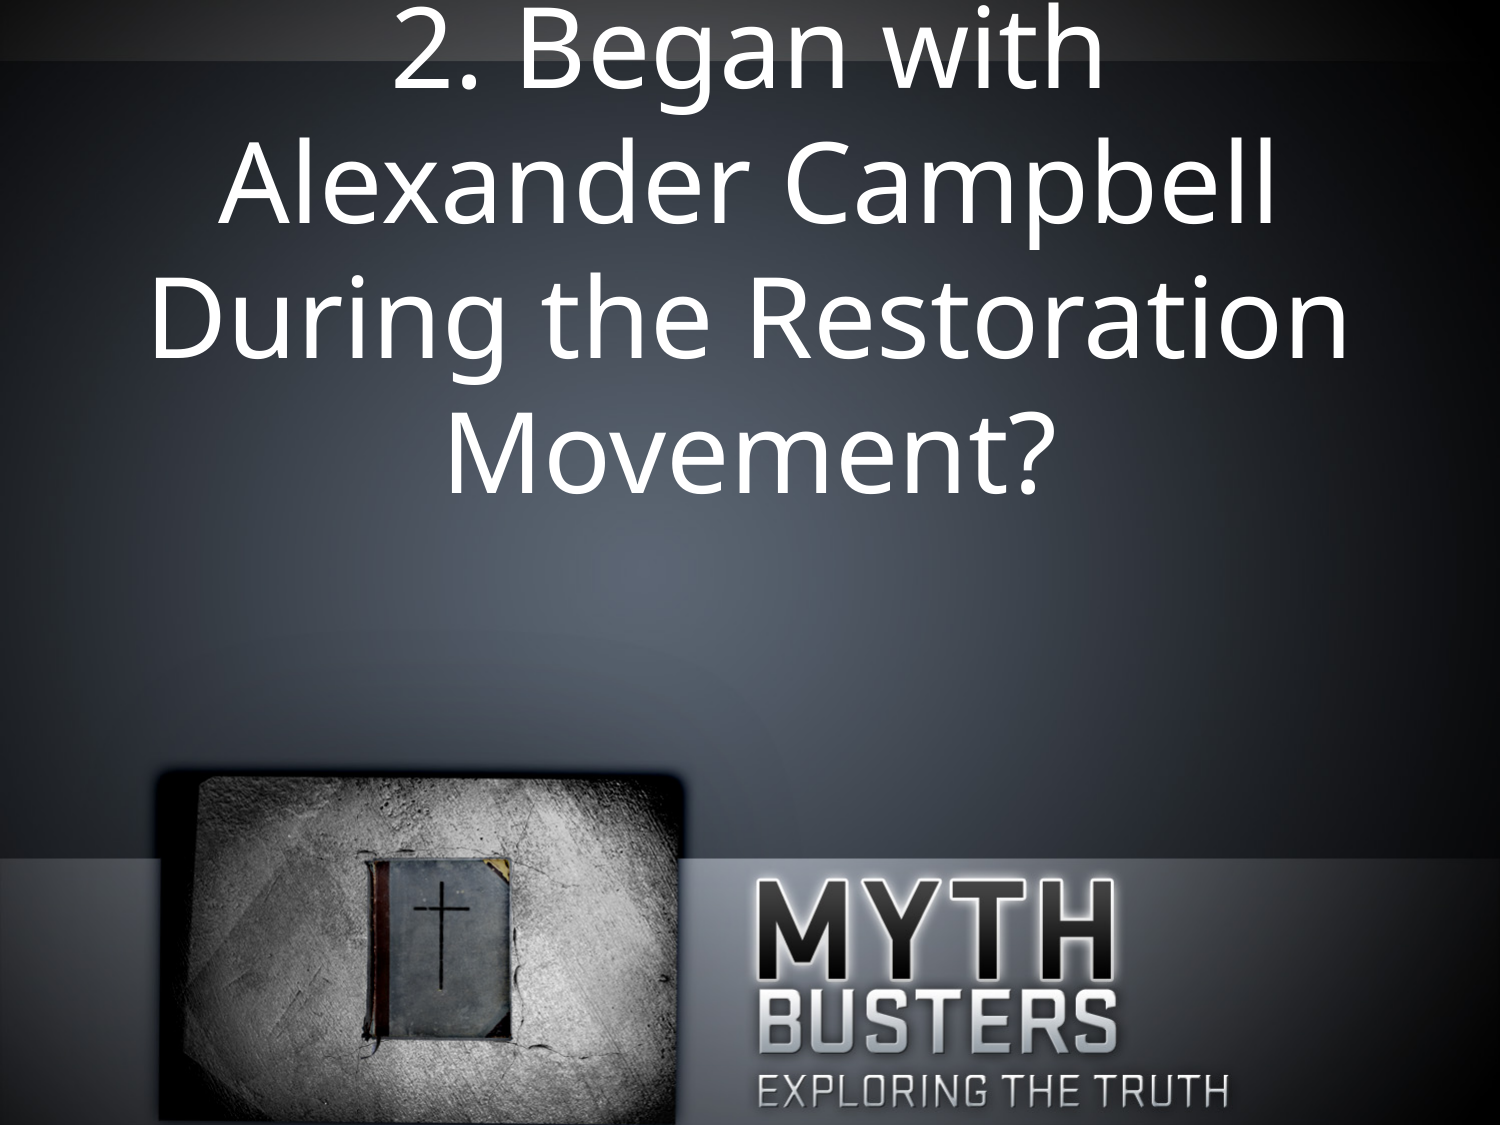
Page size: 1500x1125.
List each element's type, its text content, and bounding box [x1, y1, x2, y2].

title 2. Began with Alexander Campbell During the Restoration Movement? [112, 125, 1388, 367]
picture [0, 0, 1500, 1125]
